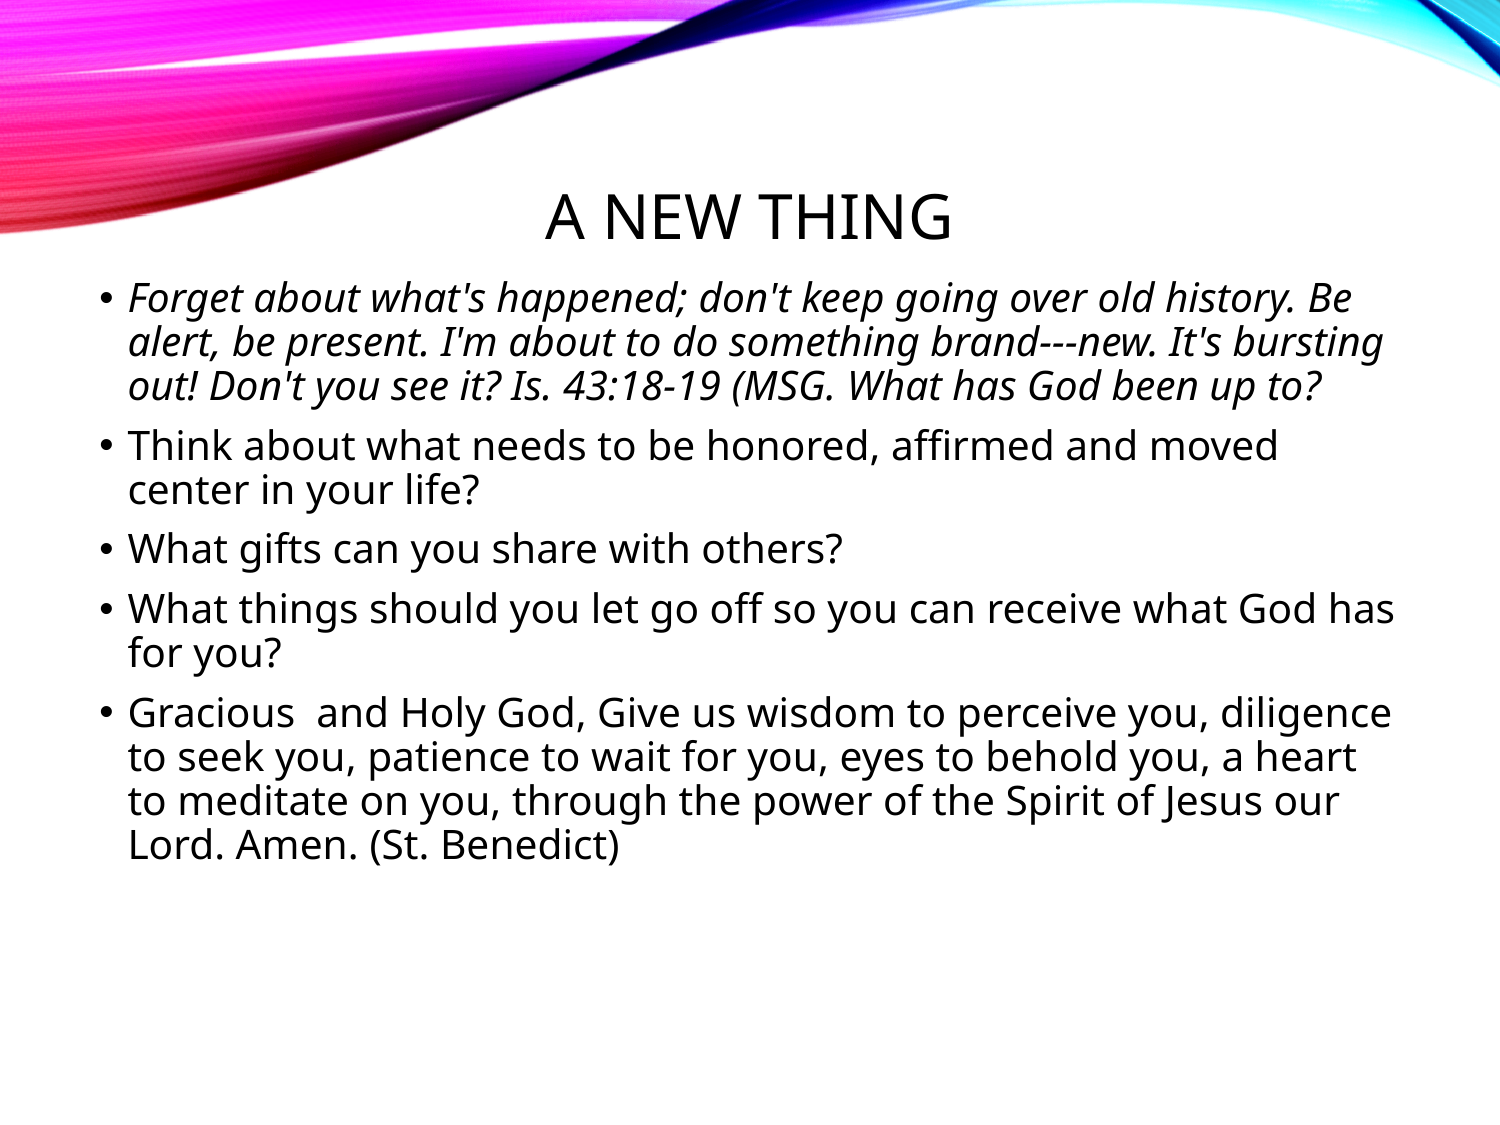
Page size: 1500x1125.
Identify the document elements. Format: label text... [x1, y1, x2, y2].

picture [0, 0, 1500, 237]
list Forget about what's happened; don't keep going over old history. Be alert, be present. I'm about to do something brand--‐new. It's bursting out! Don't you see it? Is. 43:18-19 (MSG. What has God been up to? Think about what needs to be honored, affirmed and moved center in your life? What gifts can you share with others? What things should you let go off so you can receive what God has for you? Gracious and Holy God, Give us wisdom to perceive you, diligence to seek you, patience to wait for you, eyes to behold you, a heart to meditate on you, through the power of the Spirit of Jesus our Lord. Amen. (St. Benedict) [84, 270, 1416, 931]
title A New Thing [91, 140, 1409, 270]
